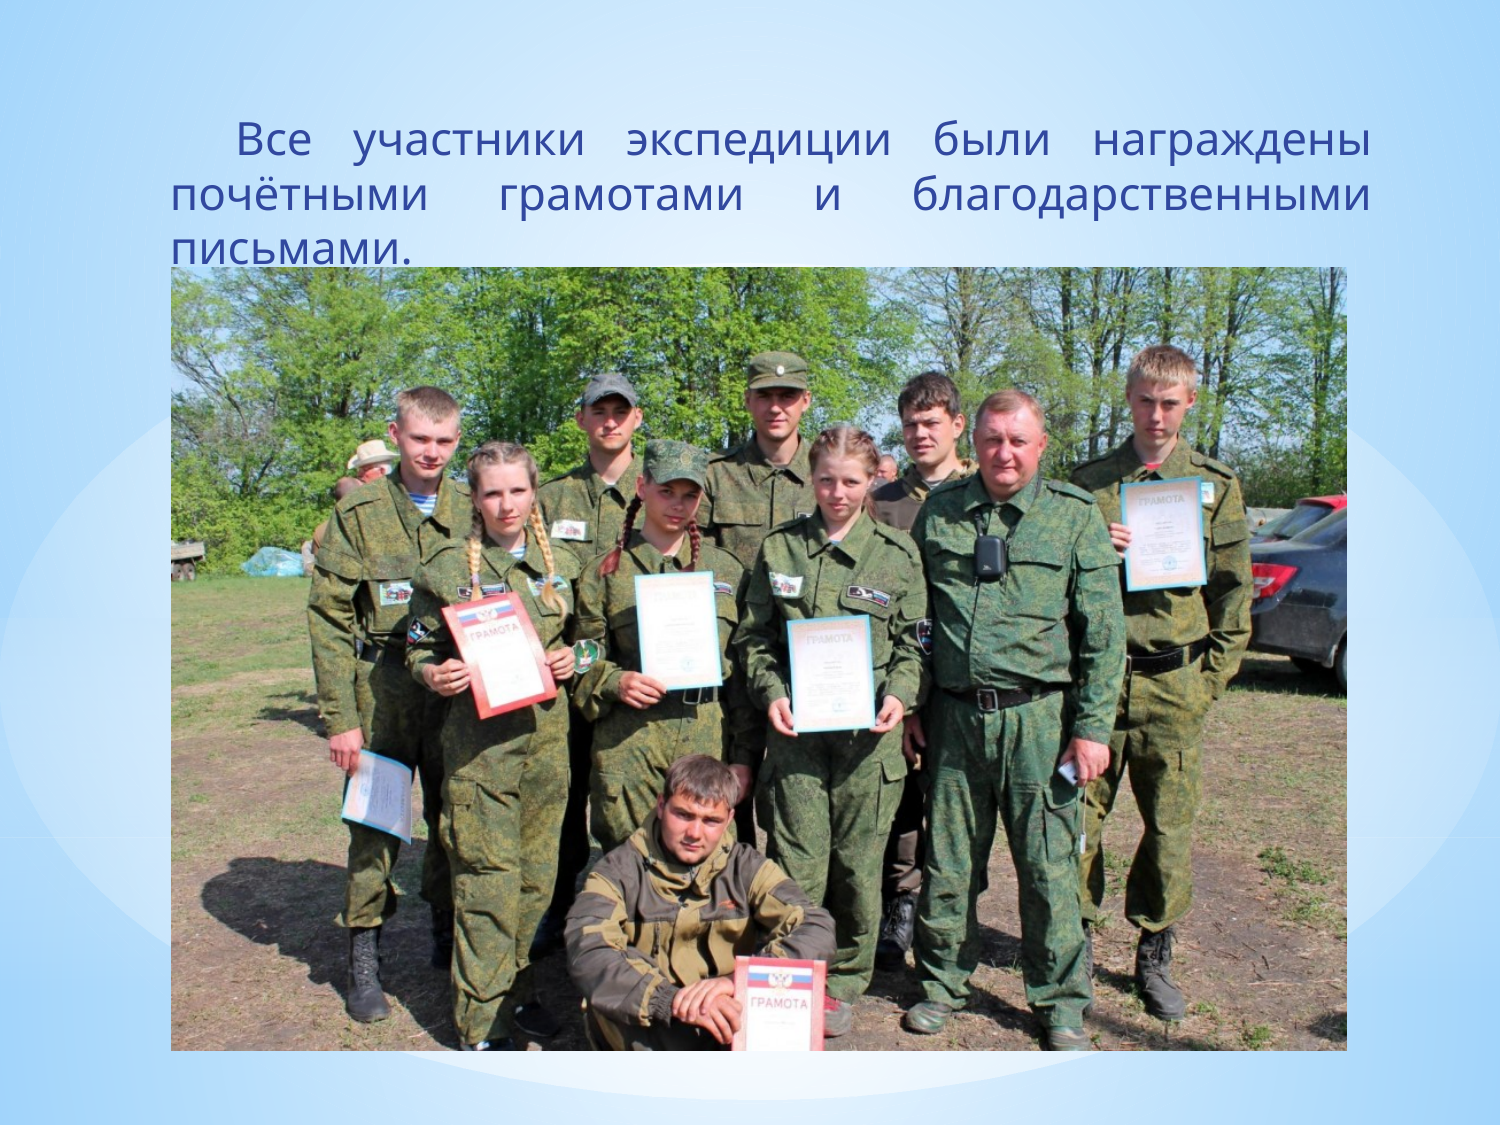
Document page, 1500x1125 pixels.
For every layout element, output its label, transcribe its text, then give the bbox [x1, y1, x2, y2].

list Все участники экспедиции были награждены почётными грамотами и благодарственными письмами. [147, 101, 1388, 338]
picture [170, 266, 1347, 1052]
